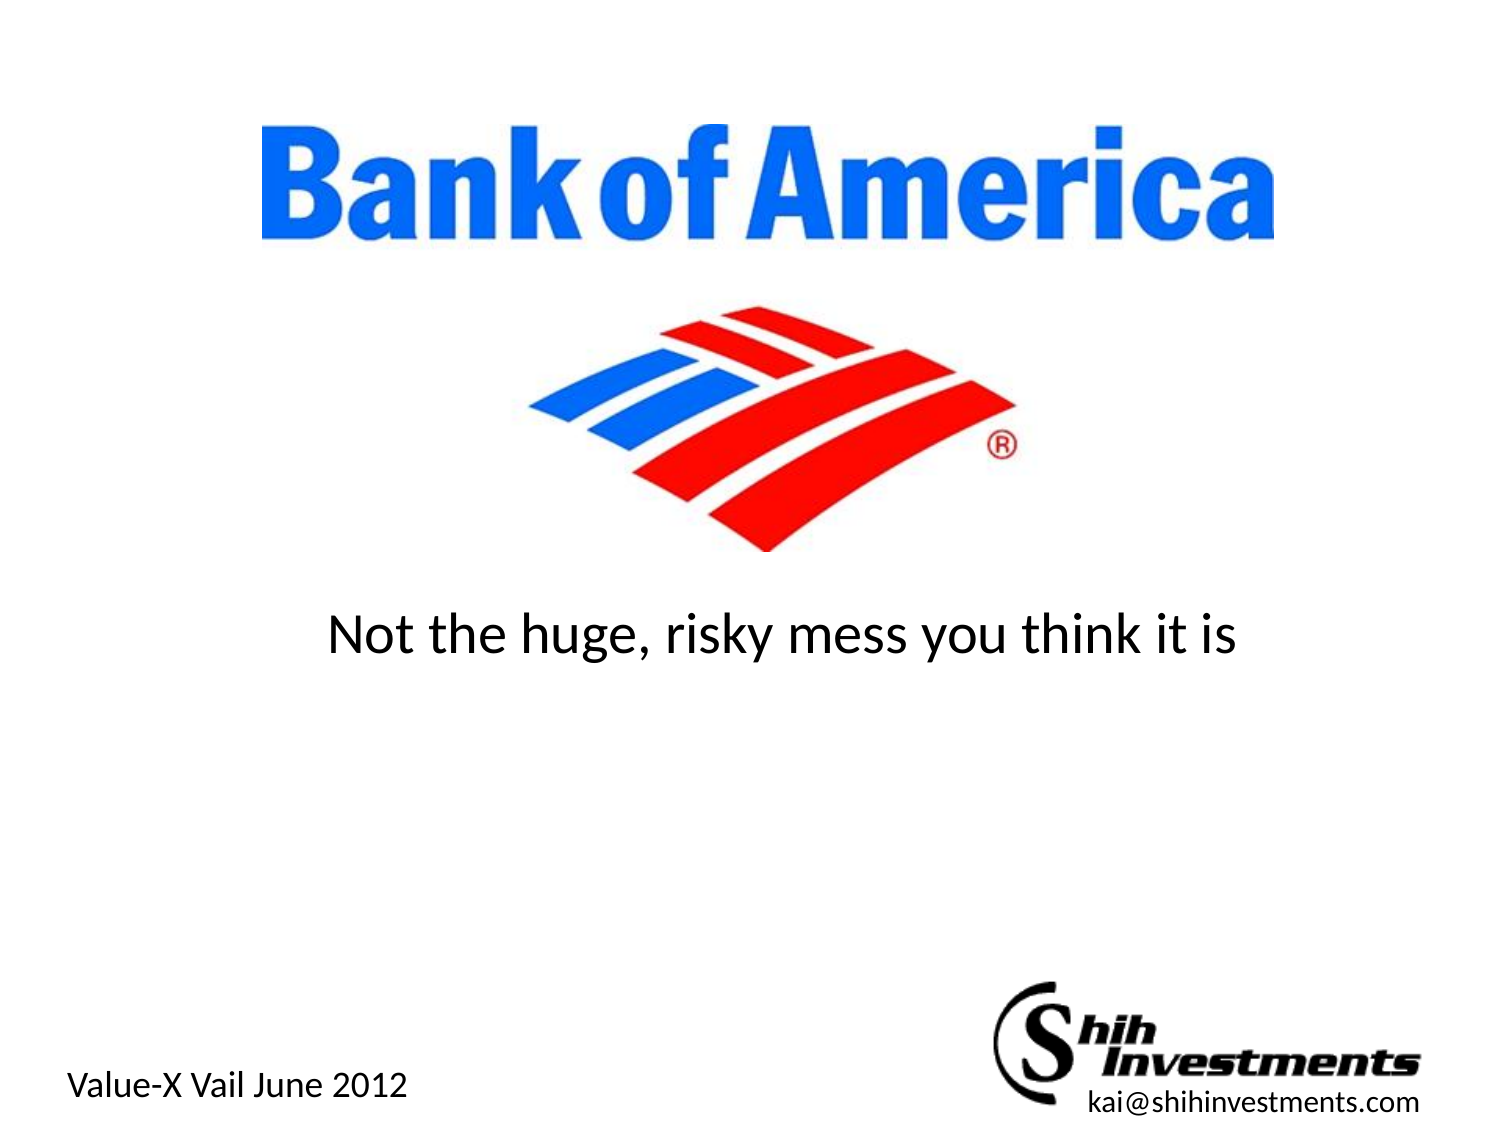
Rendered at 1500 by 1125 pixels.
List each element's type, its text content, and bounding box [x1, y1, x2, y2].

text_box Value-X Vail June 2012 [52, 1052, 424, 1113]
picture [262, 124, 1274, 552]
picture [983, 971, 1453, 1125]
text_box Not the huge, risky mess you think it is [312, 587, 1300, 673]
